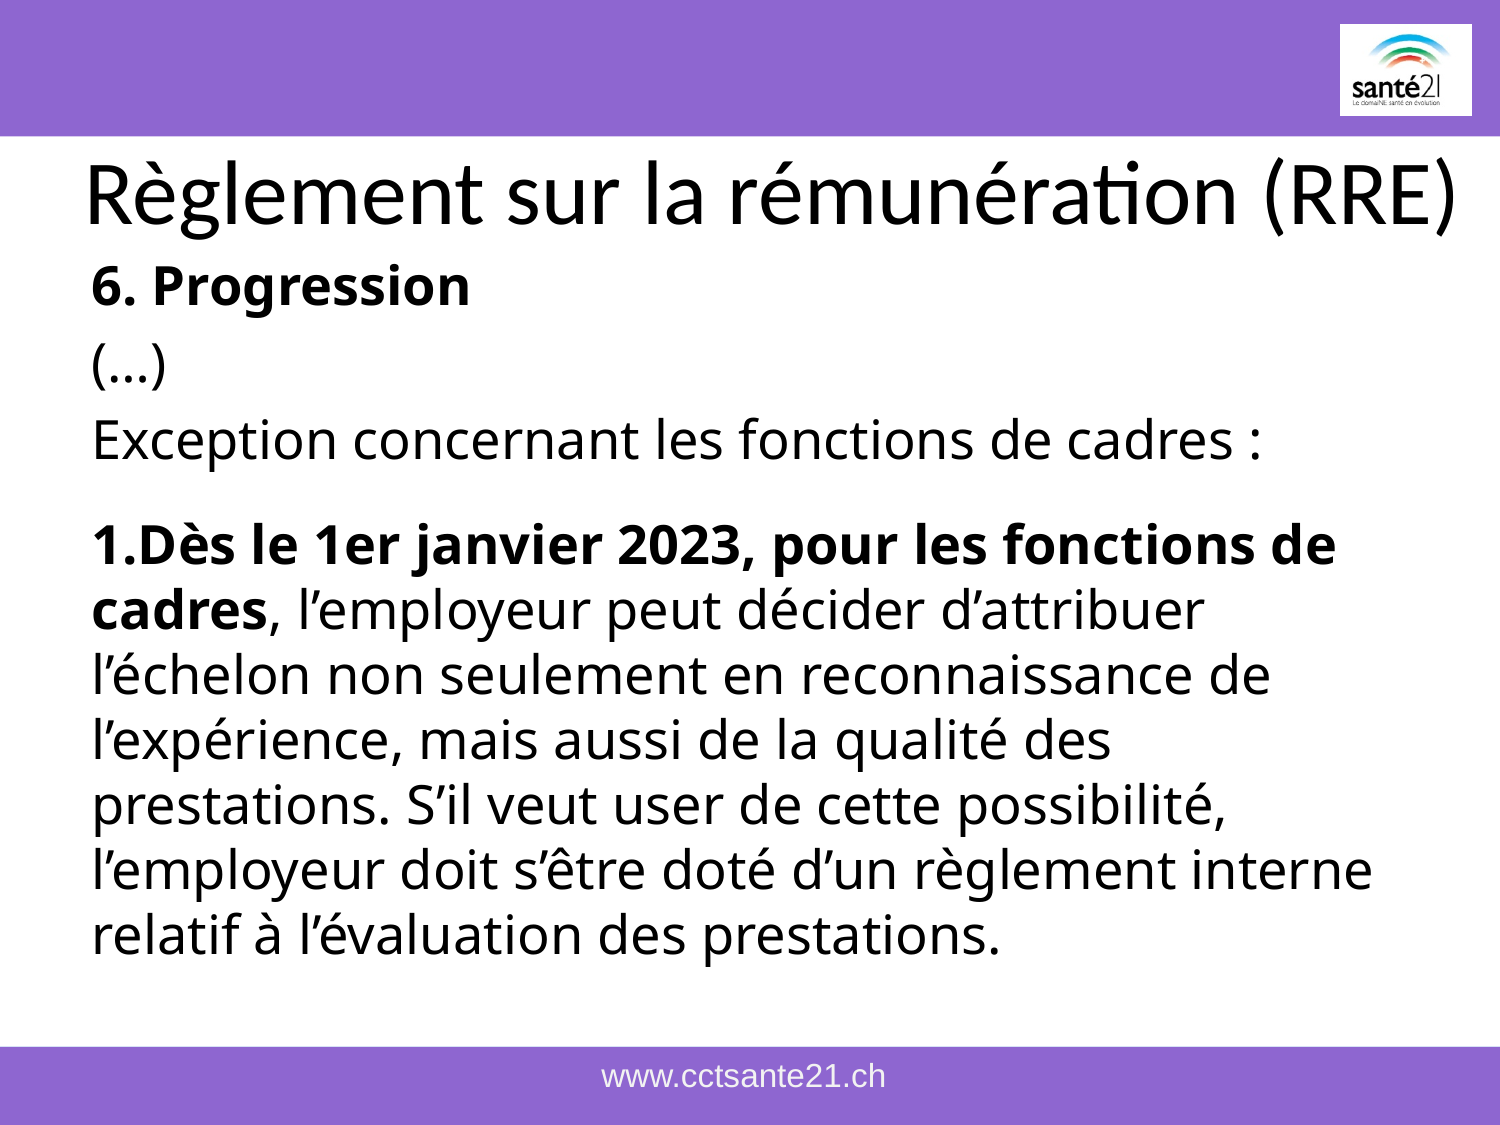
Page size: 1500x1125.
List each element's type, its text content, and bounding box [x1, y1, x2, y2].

title Règlement sur la rémunération (RRE) [47, 125, 1500, 232]
text_box 6. Progression (…) Exception concernant les fonctions de cadres : Dès le 1er janvier 2023, pour les fonctions de cadres, l’employeur peut décider d’attribuer l’échelon non seulement en reconnaissance de l’expérience, mais aussi de la qualité des prestations. S’il veut user de cette possibilité, l’employeur doit s’être doté d’un règlement interne relatif à l’évaluation des prestations. [76, 243, 1442, 973]
picture [1340, 24, 1472, 116]
